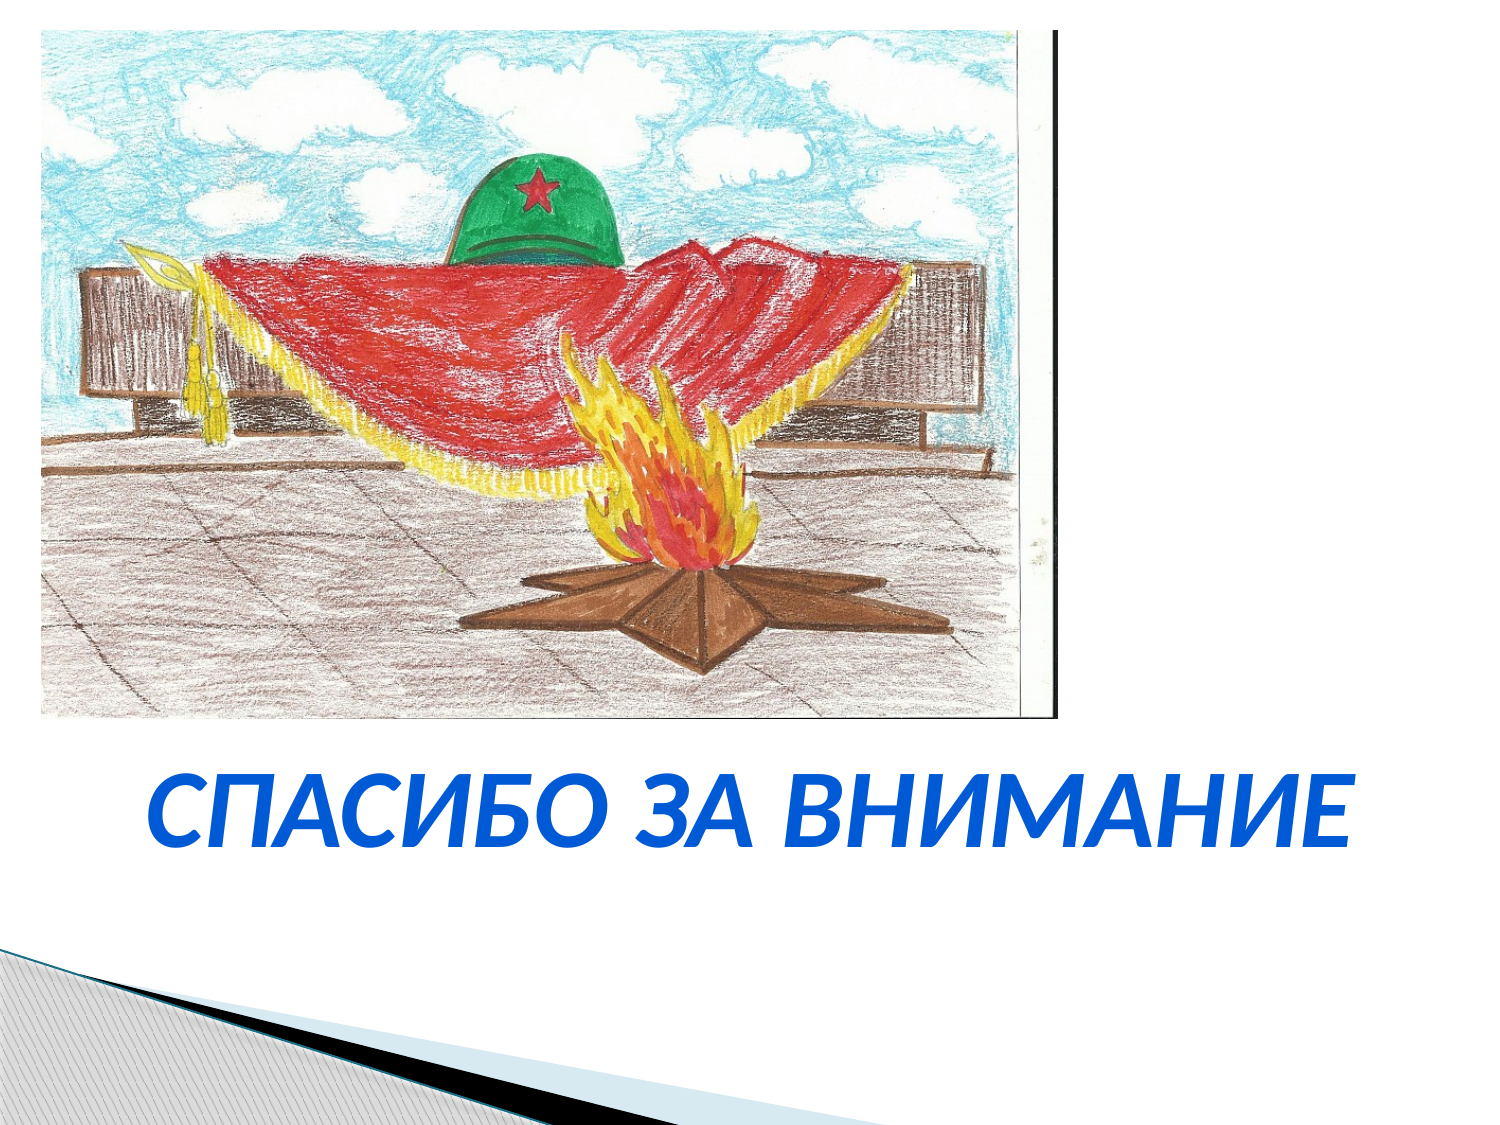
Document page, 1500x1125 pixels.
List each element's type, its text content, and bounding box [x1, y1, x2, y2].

picture [40, 30, 1058, 719]
text_box СПАСИБО ЗА ВНИМАНИЕ [130, 727, 1370, 878]
